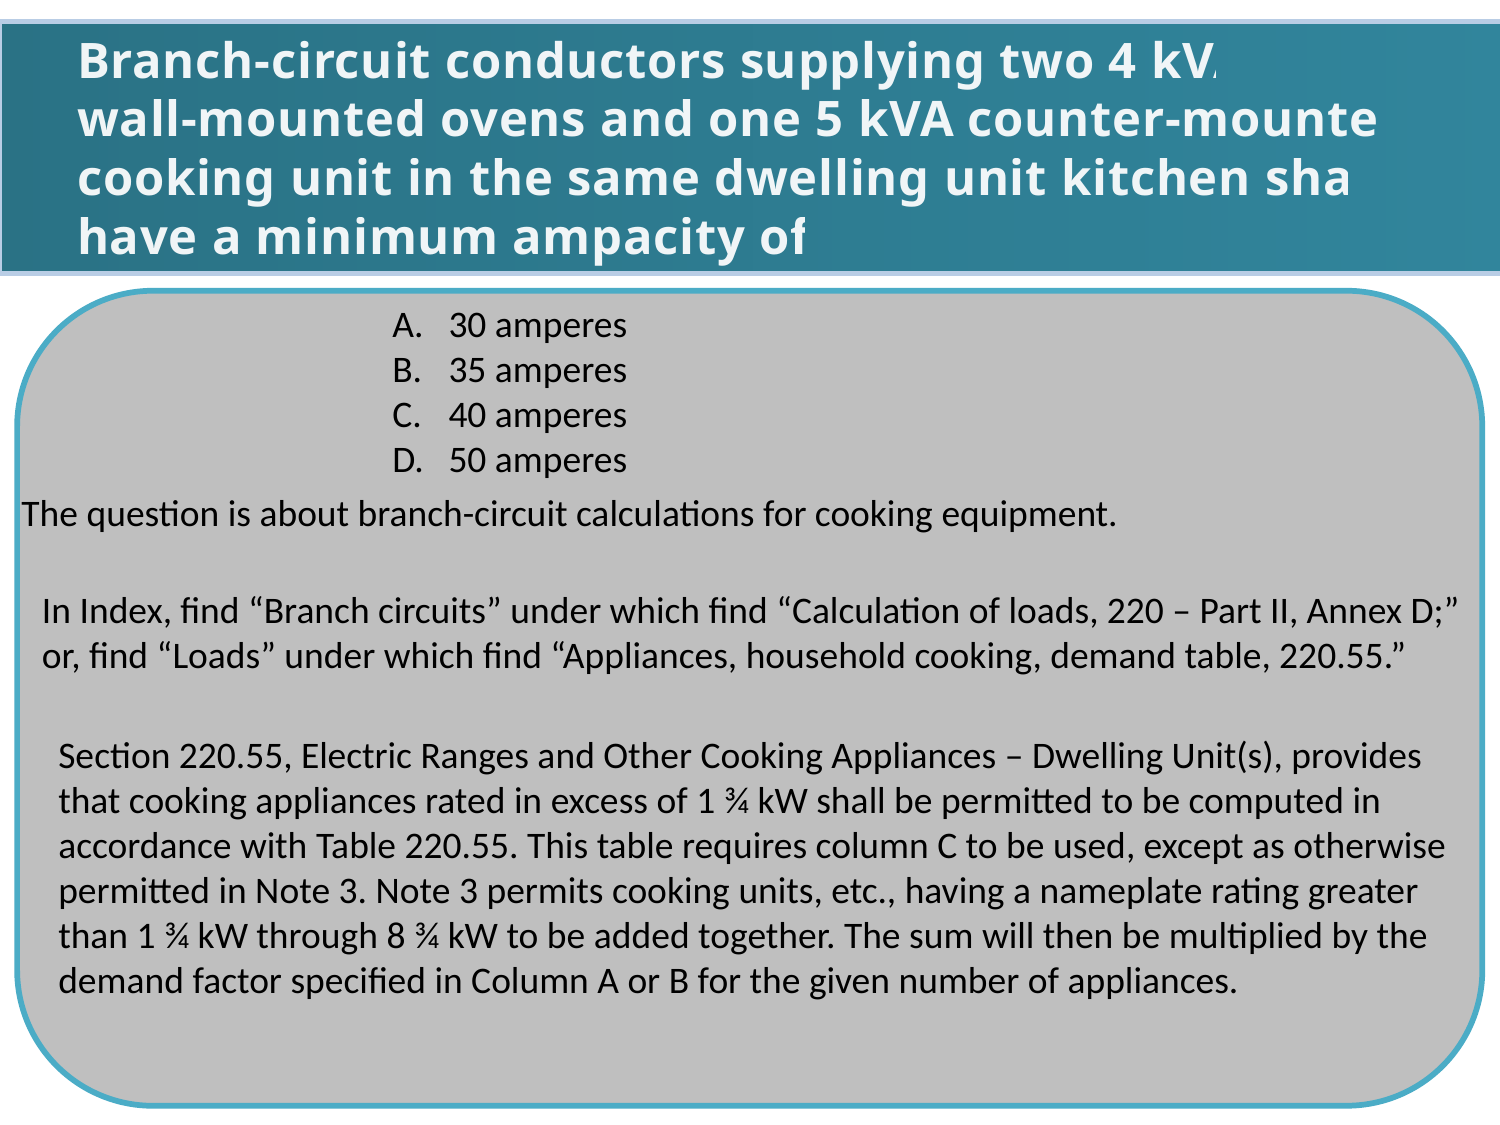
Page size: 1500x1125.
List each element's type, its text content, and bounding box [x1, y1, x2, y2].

text_box 30 amperes 35 amperes 40 amperes 50 amperes [377, 292, 1122, 481]
text_box The question is about branch-circuit calculations for cooking equipment. [6, 481, 1458, 542]
text_box [15, 288, 1485, 1108]
text_box Branch-circuit conductors supplying two 4 kVA wall-mounted ovens and one 5 kVA counter-mounted cooking unit in the same dwelling unit kitchen shall have a minimum ampacity of: [0, 20, 1500, 275]
text_box In Index, find “Branch circuits” under which find “Calculation of loads, 220 – Part II, Annex D;” or, find “Loads” under which find “Appliances, household cooking, demand table, 220.55.” [27, 578, 1500, 684]
text_box Section 220.55, Electric Ranges and Other Cooking Appliances – Dwelling Unit(s), provides that cooking appliances rated in excess of 1 ¾ kW shall be permitted to be computed in accordance with Table 220.55. This table requires column C to be used, except as otherwise permitted in Note 3. Note 3 permits cooking units, etc., having a nameplate rating greater than 1 ¾ kW through 8 ¾ kW to be added together. The sum will then be multiplied by the demand factor specified in Column A or B for the given number of appliances. [43, 723, 1493, 1009]
